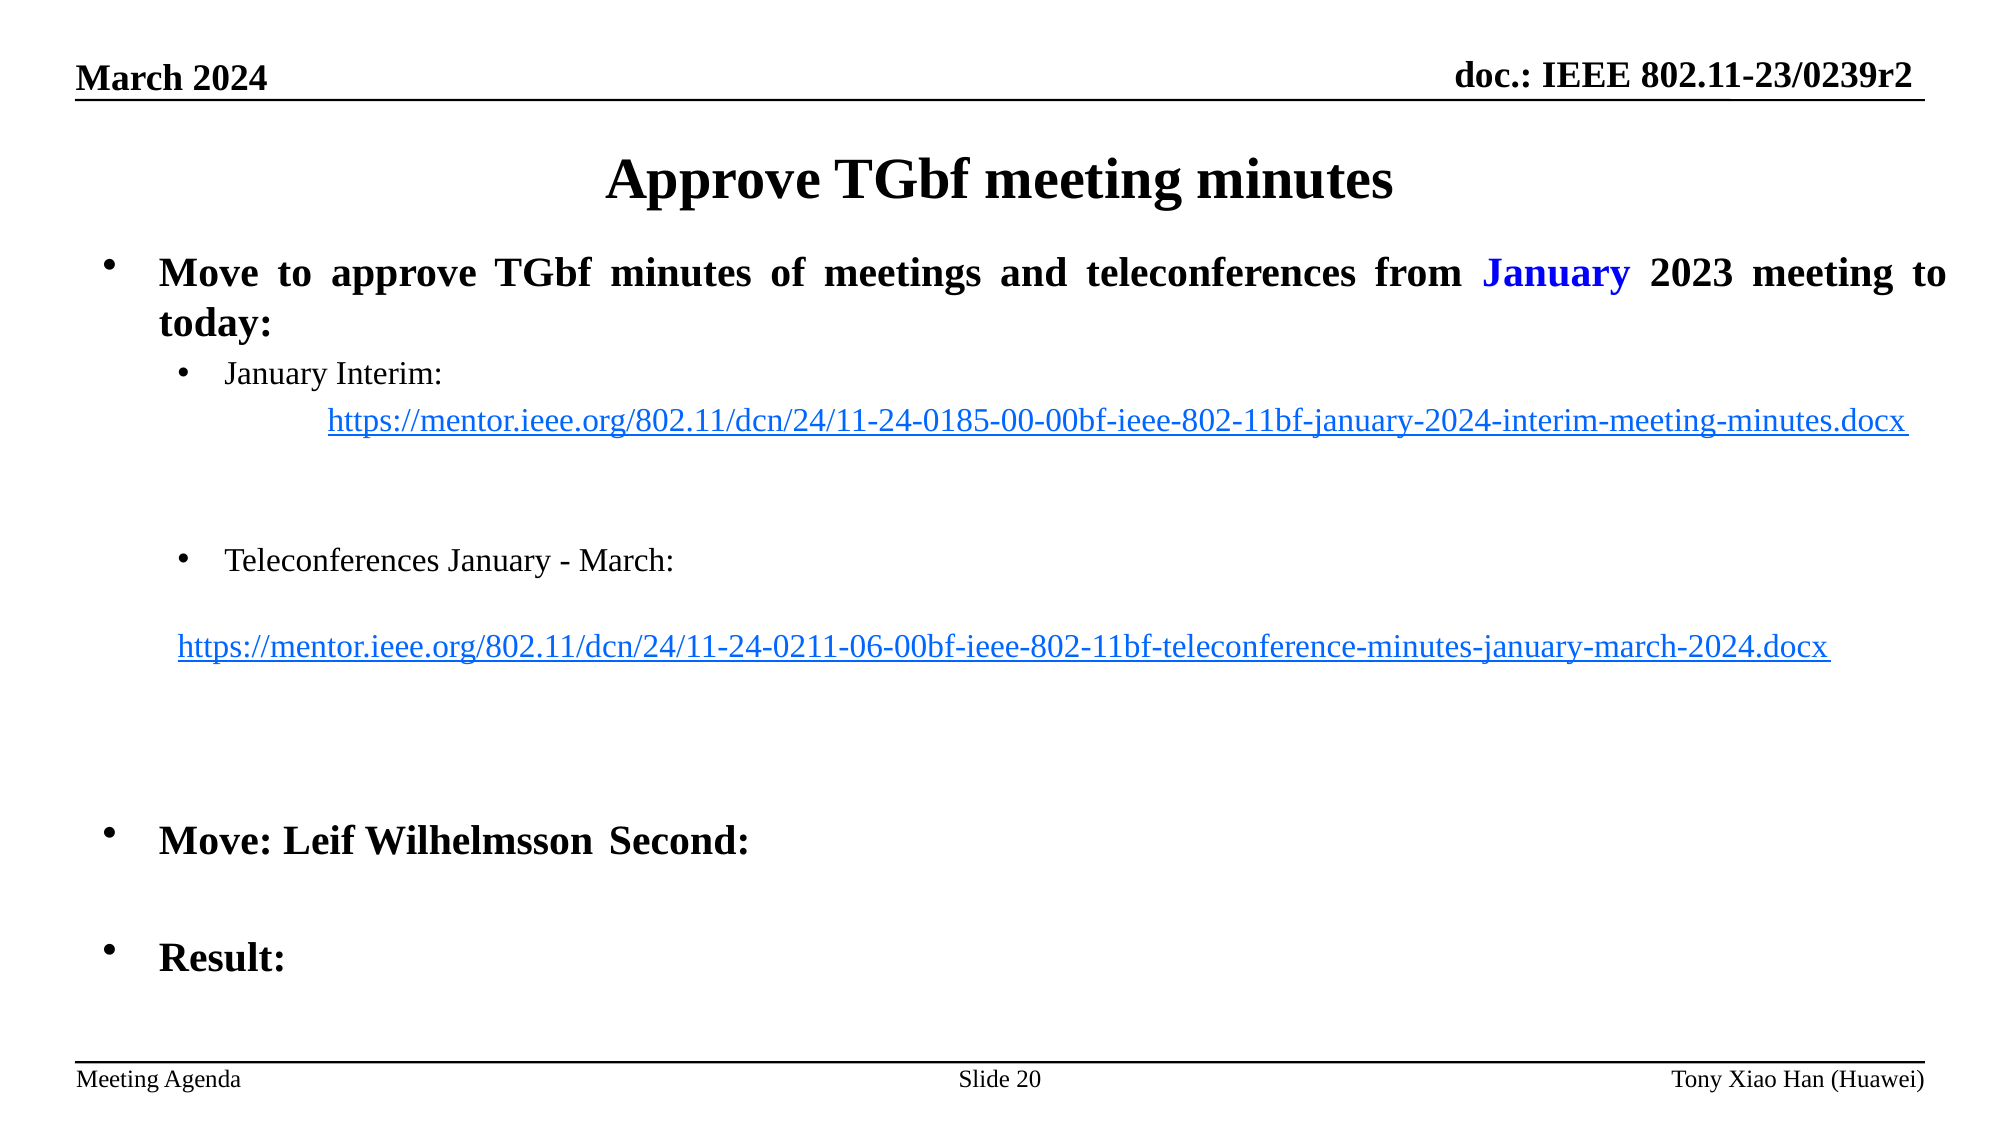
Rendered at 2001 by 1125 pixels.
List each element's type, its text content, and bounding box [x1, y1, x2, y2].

text_box Approve TGbf meeting minutes [362, 87, 1638, 237]
text_box Move to approve TGbf minutes of meetings and teleconferences from January 2023 meeting to today: January Interim: https://mentor.ieee.org/802.11/dcn/24/11-24-0185-00-00bf-ieee-802-11bf-january-2024-interim-meeting-minutes.docx Teleconferences January - March: https://mentor.ieee.org/802.11/dcn/24/11-24-0211-06-00bf-ieee-802-11bf-teleconference-minutes-january-march-2024.docx Move: Leif Wilhelmsson Second: Result: [87, 237, 1963, 975]
